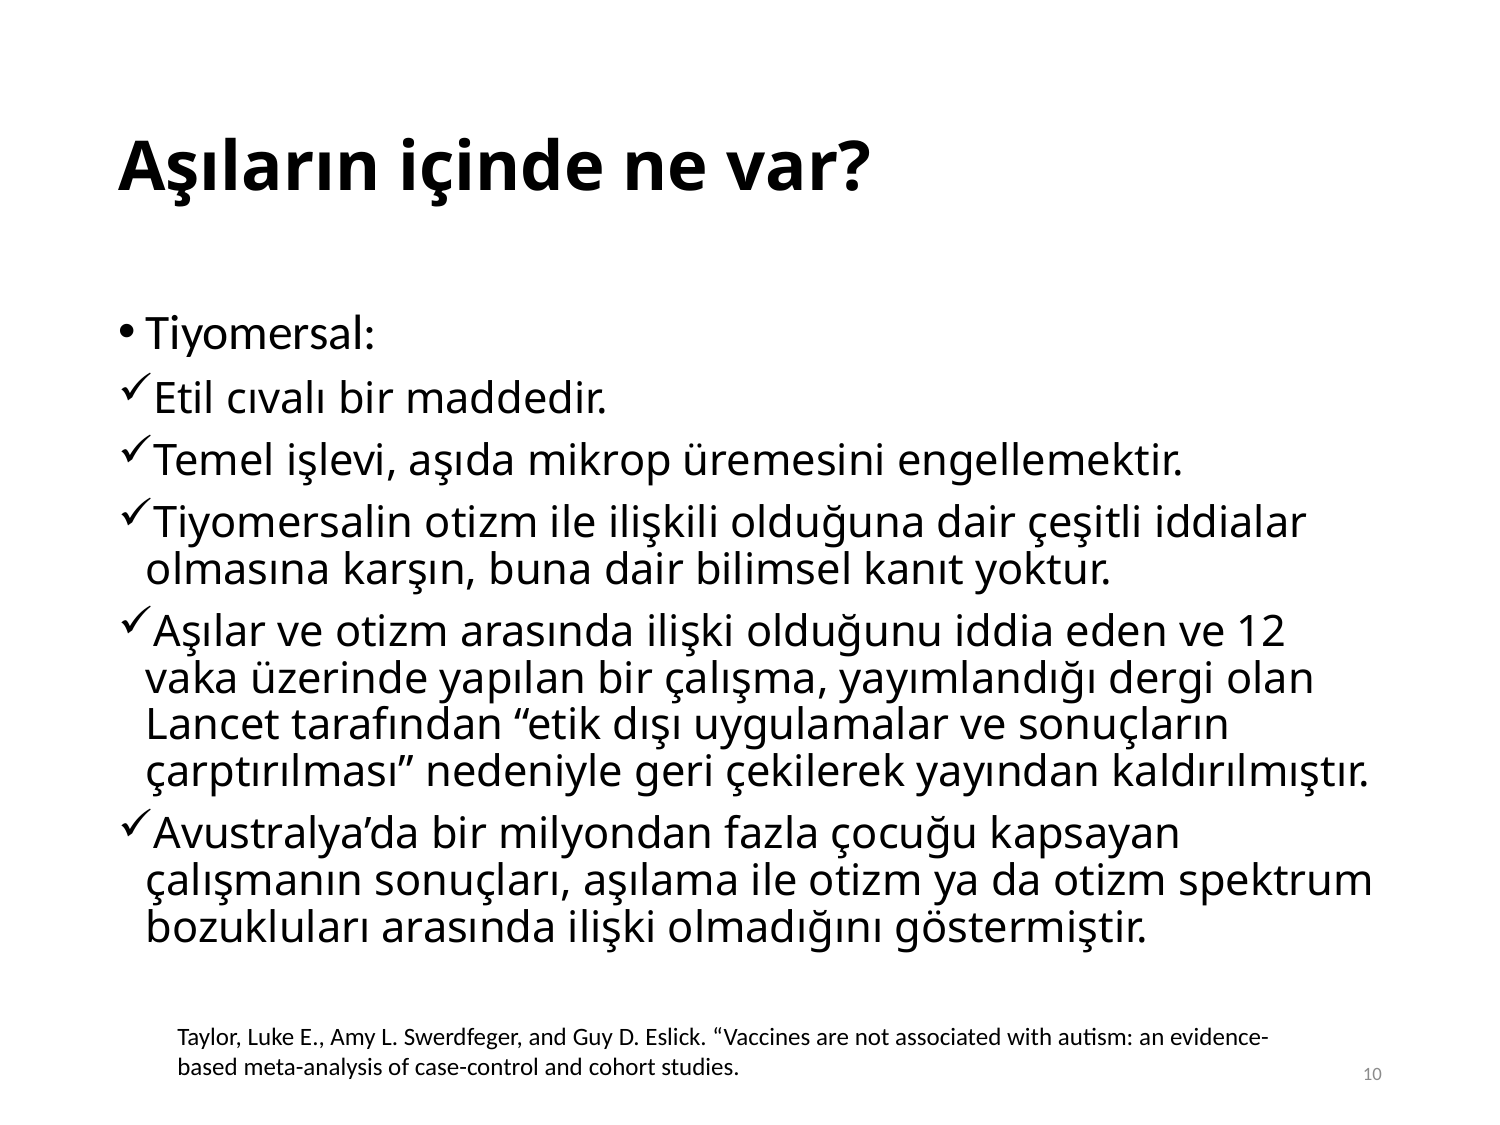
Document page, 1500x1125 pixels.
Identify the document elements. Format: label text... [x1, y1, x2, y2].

list Tiyomersal: Etil cıvalı bir maddedir. Temel işlevi, aşıda mikrop üremesini engellemektir. Tiyomersalin otizm ile ilişkili olduğuna dair çeşitli iddialar olmasına karşın, buna dair bilimsel kanıt yoktur. Aşılar ve otizm arasında ilişki olduğunu iddia eden ve 12 vaka üzerinde yapılan bir çalışma, yayımlandığı dergi olan Lancet tarafından “etik dışı uygulamalar ve sonuçların çarptırılması” nedeniyle geri çekilerek yayından kaldırılmıştır. Avustralya’da bir milyondan fazla çocuğu kapsayan çalışmanın sonuçları, aşılama ile otizm ya da otizm spektrum bozukluları arasında ilişki olmadığını göstermiştir. [103, 299, 1397, 1014]
text_box Taylor, Luke E., Amy L. Swerdfeger, and Guy D. Eslick. “Vaccines are not associated with autism: an evidence-based meta-analysis of case-control and cohort studies. [162, 1013, 1325, 1088]
title Aşıların içinde ne var? [103, 59, 1397, 278]
slide_number 10 [1059, 1042, 1397, 1103]
